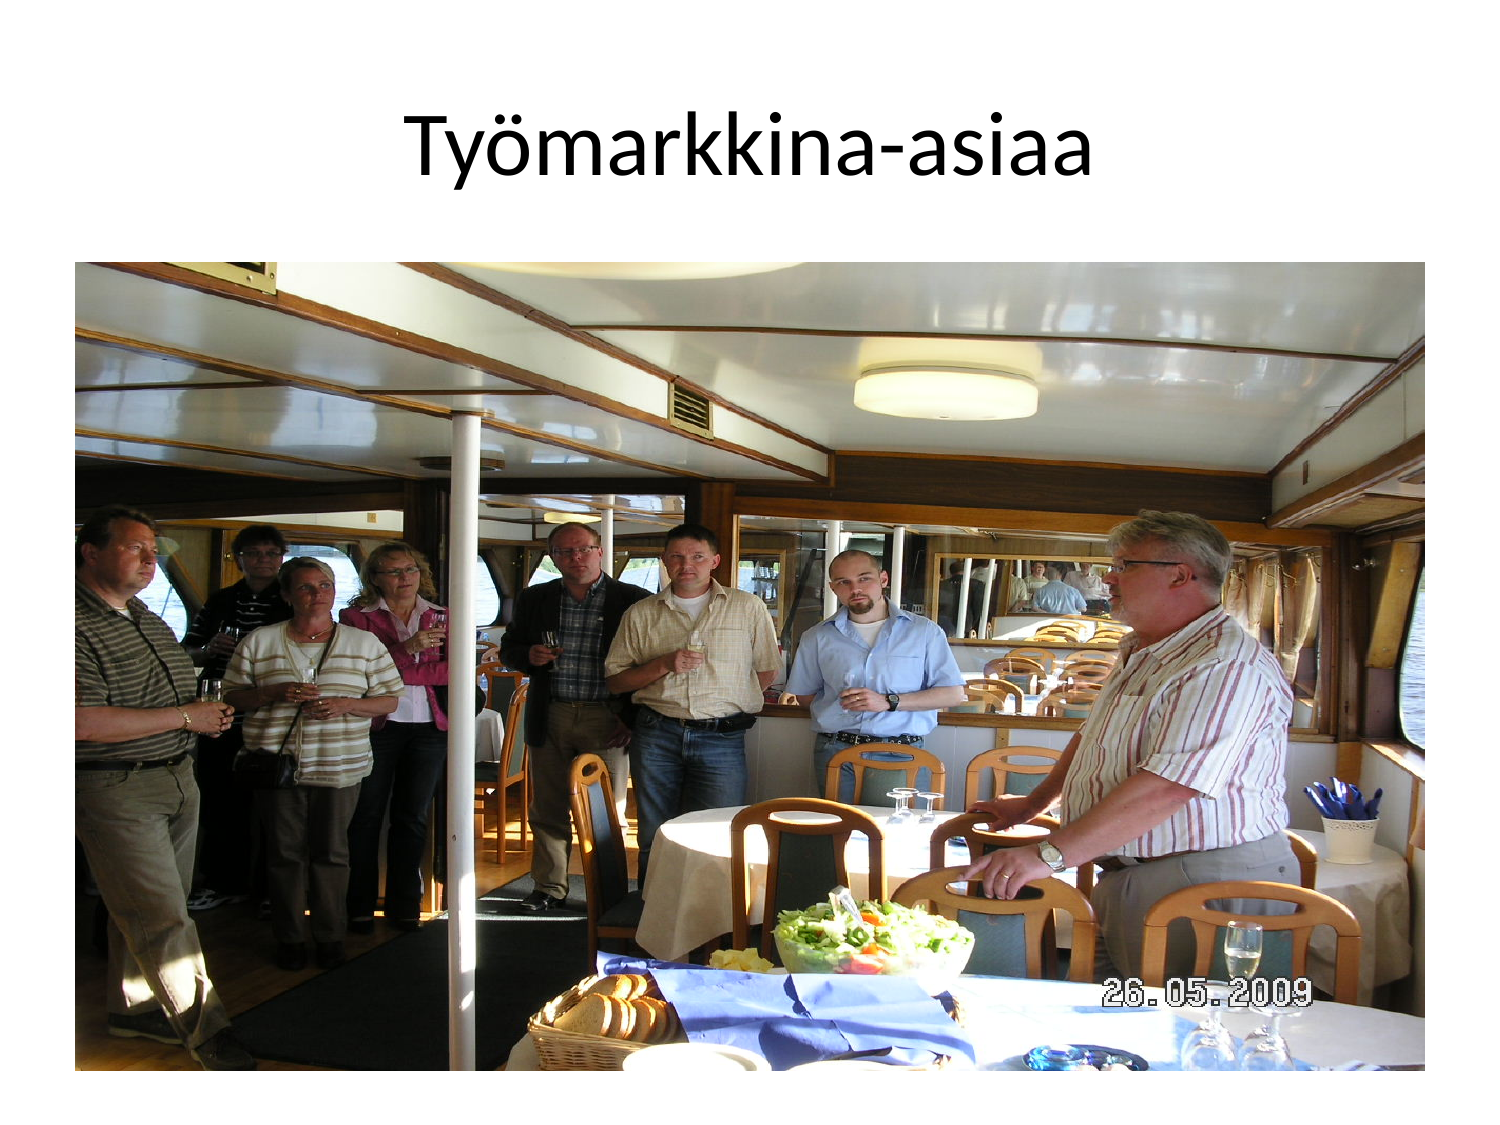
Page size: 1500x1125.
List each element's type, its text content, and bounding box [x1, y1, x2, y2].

title Työmarkkina-asiaa [75, 45, 1425, 233]
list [74, 262, 1426, 1071]
